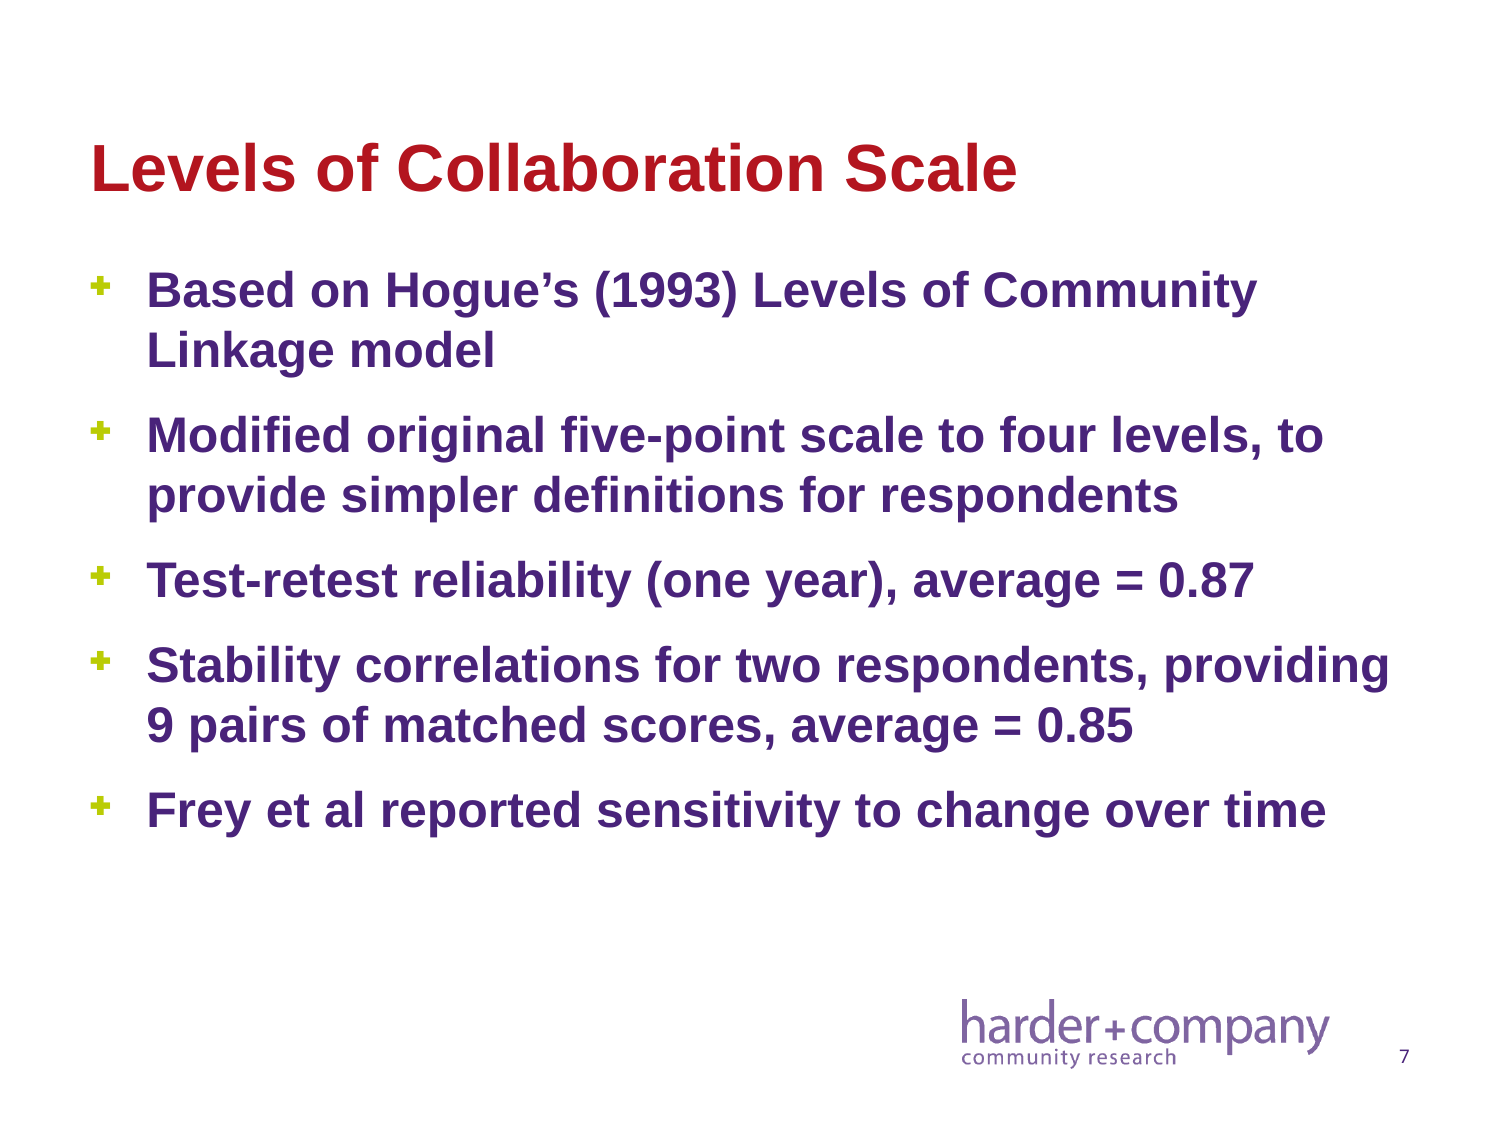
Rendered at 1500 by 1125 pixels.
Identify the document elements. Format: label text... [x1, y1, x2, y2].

title Levels of Collaboration Scale [74, 19, 1313, 213]
picture [962, 999, 1330, 1069]
list Based on Hogue’s (1993) Levels of Community Linkage model Modified original five-point scale to four levels, to provide simpler definitions for respondents Test-retest reliability (one year), average = 0.87 Stability correlations for two respondents, providing 9 pairs of matched scores, average = 0.85 Frey et al reported sensitivity to change over time [74, 249, 1426, 974]
slide_number 7 [1074, 1037, 1426, 1113]
